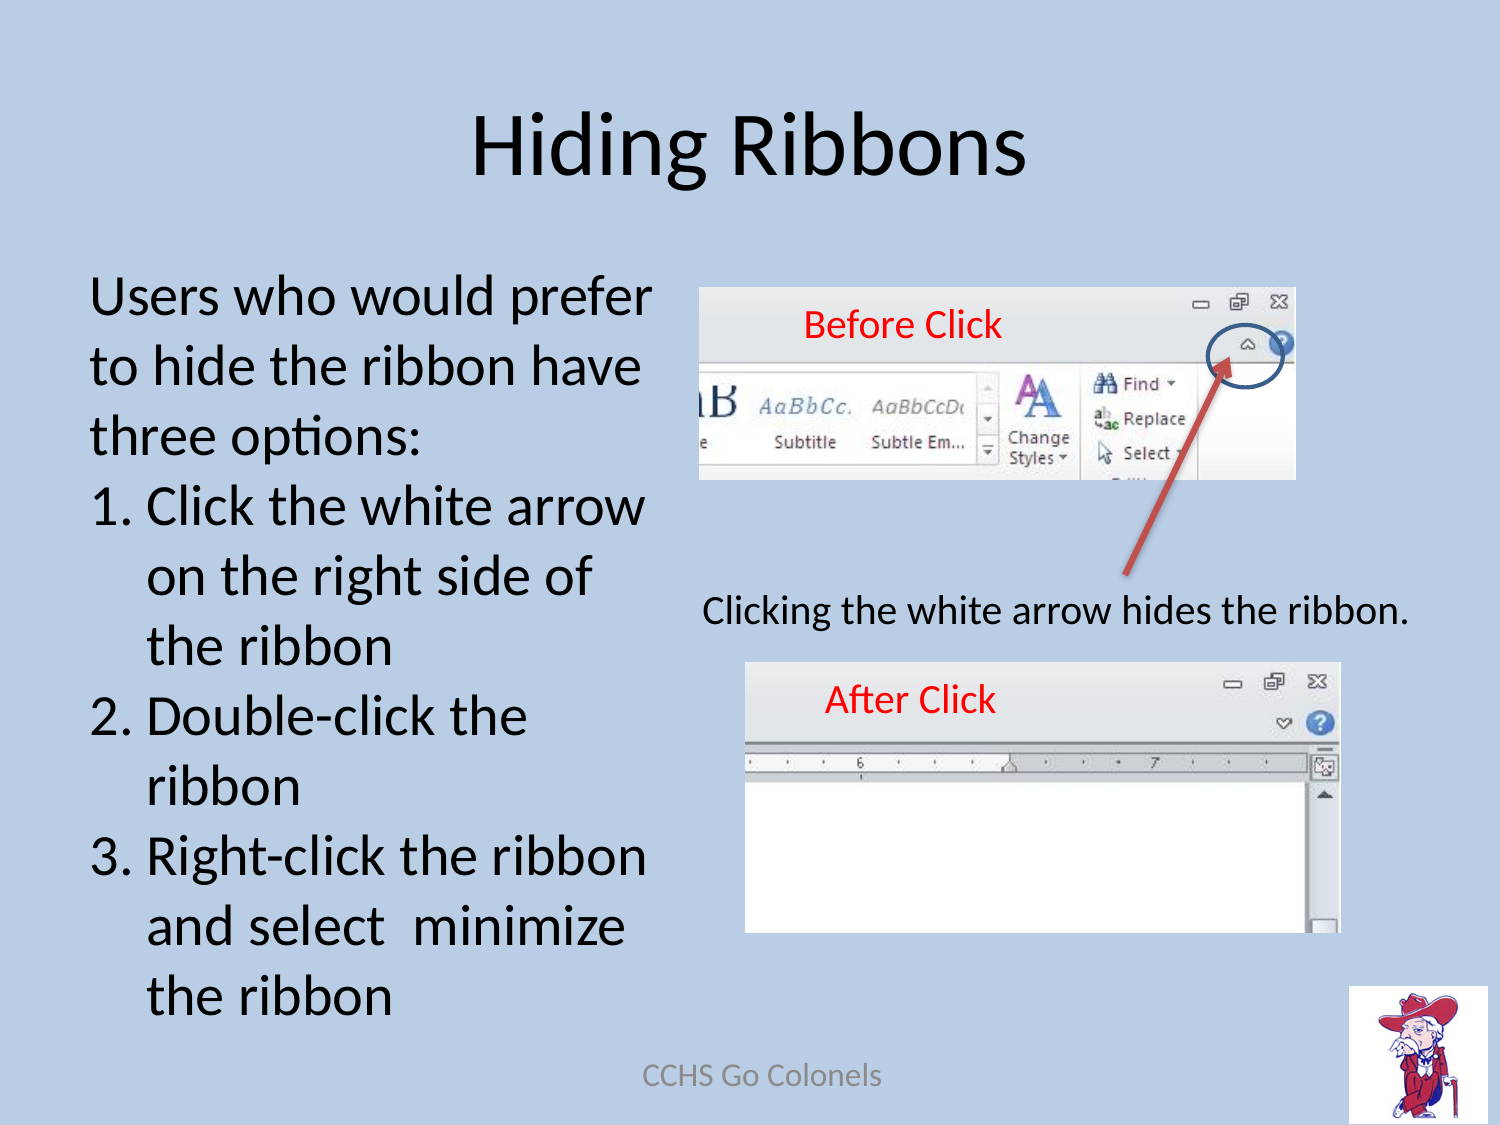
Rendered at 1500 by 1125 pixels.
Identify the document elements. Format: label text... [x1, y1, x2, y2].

text_box Clicking the white arrow hides the ribbon. [688, 575, 1475, 640]
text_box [1124, 356, 1230, 576]
footer CCHS Go Colonels [287, 1042, 1238, 1103]
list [699, 287, 1296, 480]
title Hiding Ribbons [75, 45, 1425, 233]
picture [745, 662, 1342, 933]
text_box Users who would prefer to hide the ribbon have three options: Click the white arrow on the right side of the ribbon Double-click the ribbon Right-click the ribbon and select minimize the ribbon [74, 249, 688, 1035]
picture [1349, 985, 1488, 1124]
